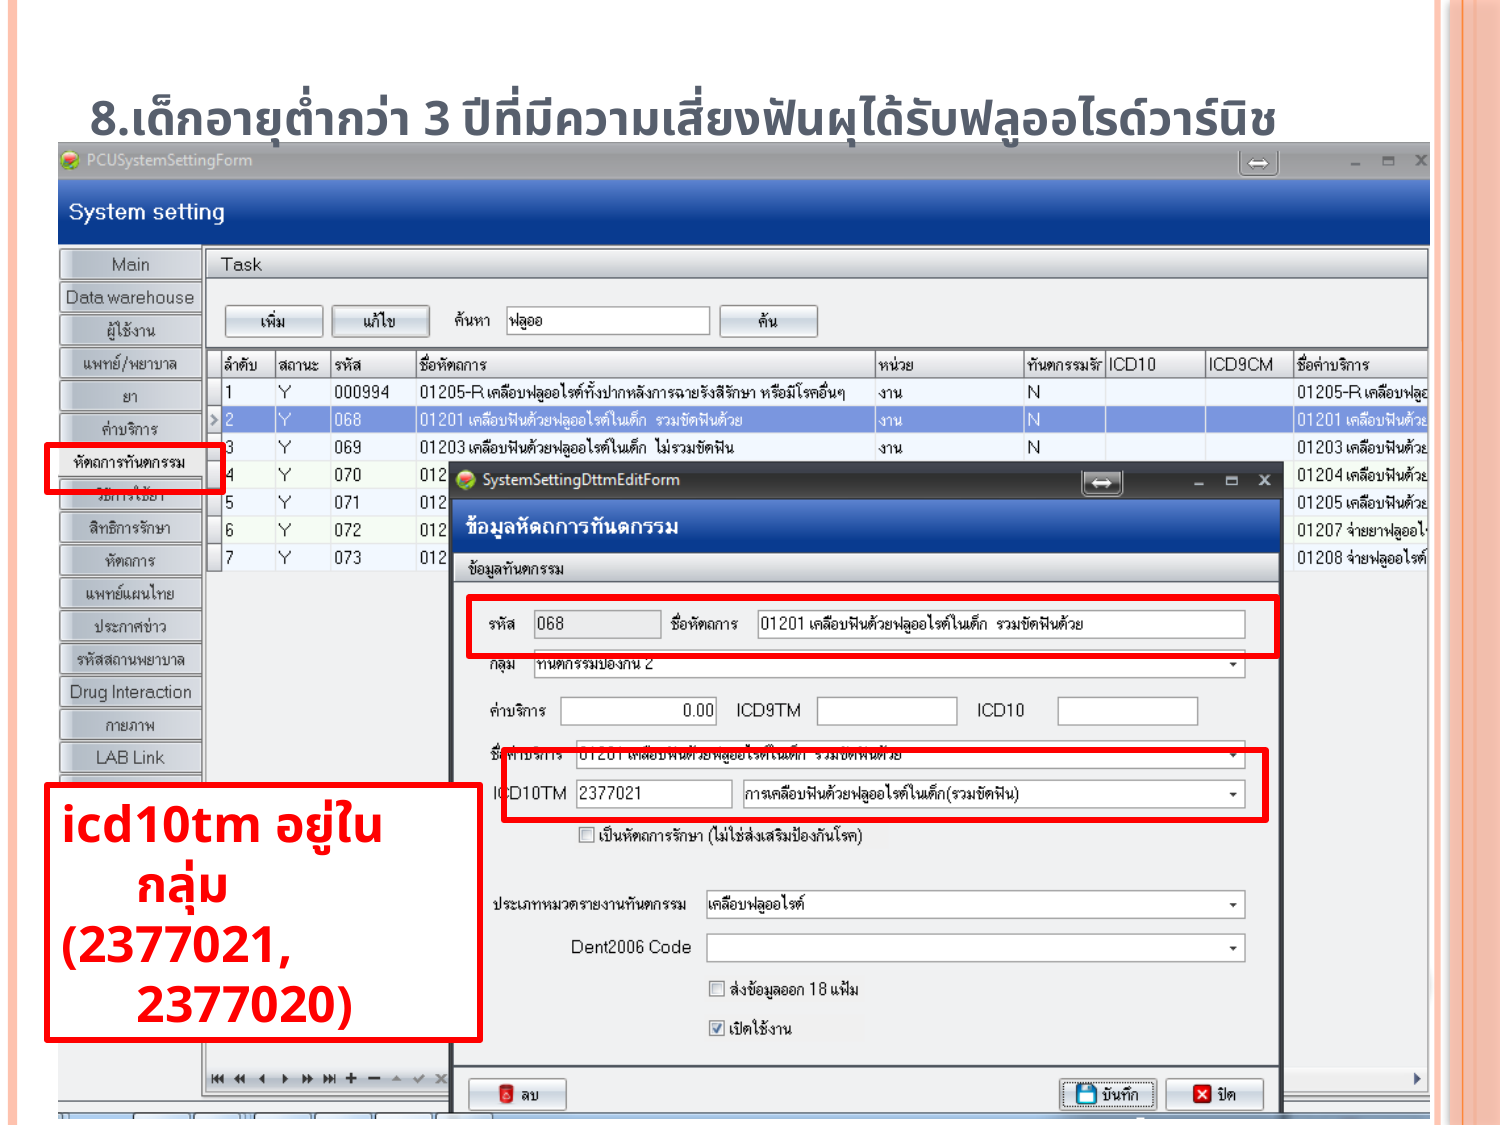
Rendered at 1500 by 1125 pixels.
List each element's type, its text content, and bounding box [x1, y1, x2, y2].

title 8.เด็กอายุต่ำกว่า 3 ปีที่มีความเสี่ยงฟันผุได้รับฟลูออไรด์วาร์นิช [75, 45, 1300, 139]
text_box icd10tm อยู่ในกลุ่ม (2377021, 2377020) [46, 785, 52, 1040]
picture [58, 141, 1431, 1120]
text_box [45, 443, 52, 494]
